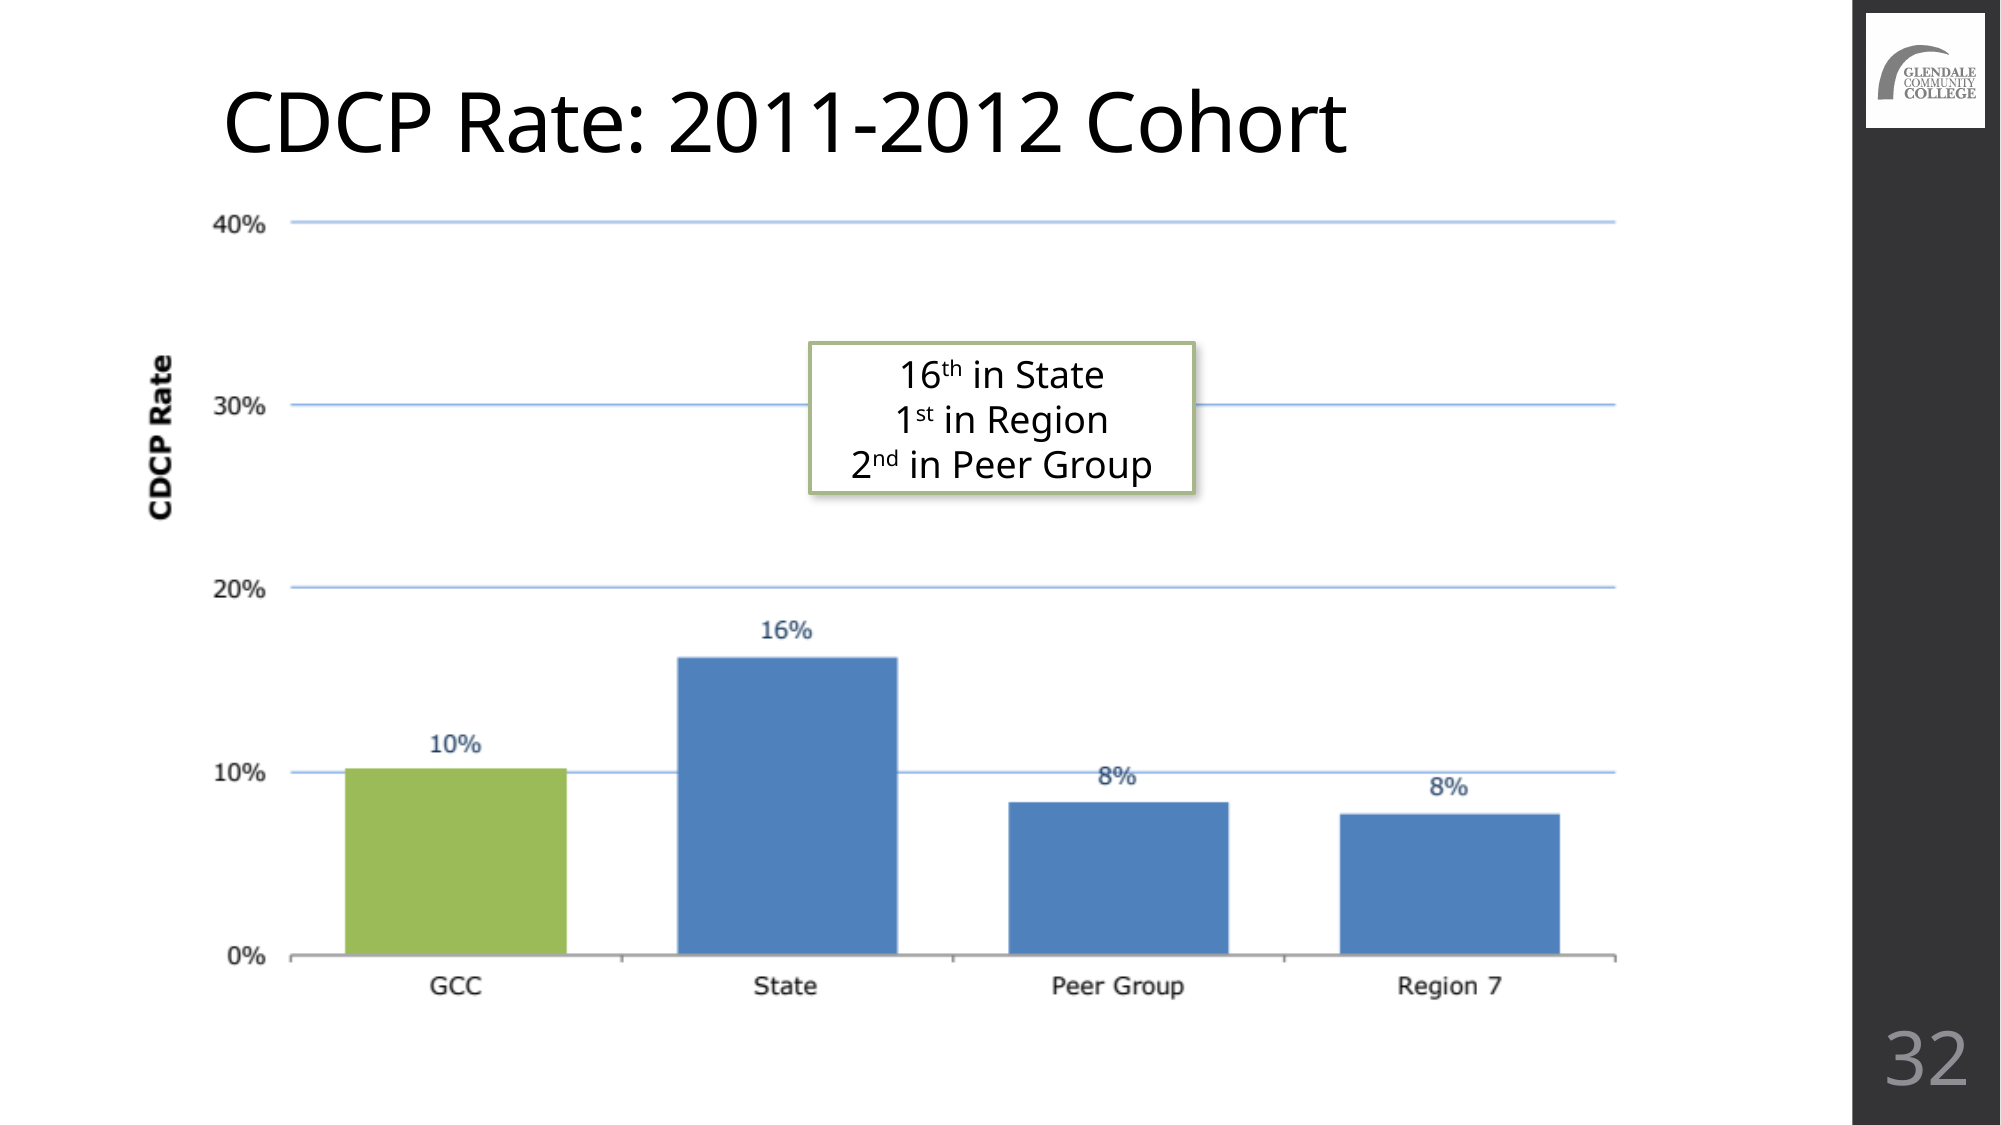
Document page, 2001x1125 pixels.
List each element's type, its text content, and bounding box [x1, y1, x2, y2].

slide_number 32 [1852, 1012, 2000, 1110]
title CDCP Rate: 2011-2012 Cohort [206, 0, 1797, 179]
picture [43, 162, 1756, 1069]
picture [1866, 12, 1985, 128]
